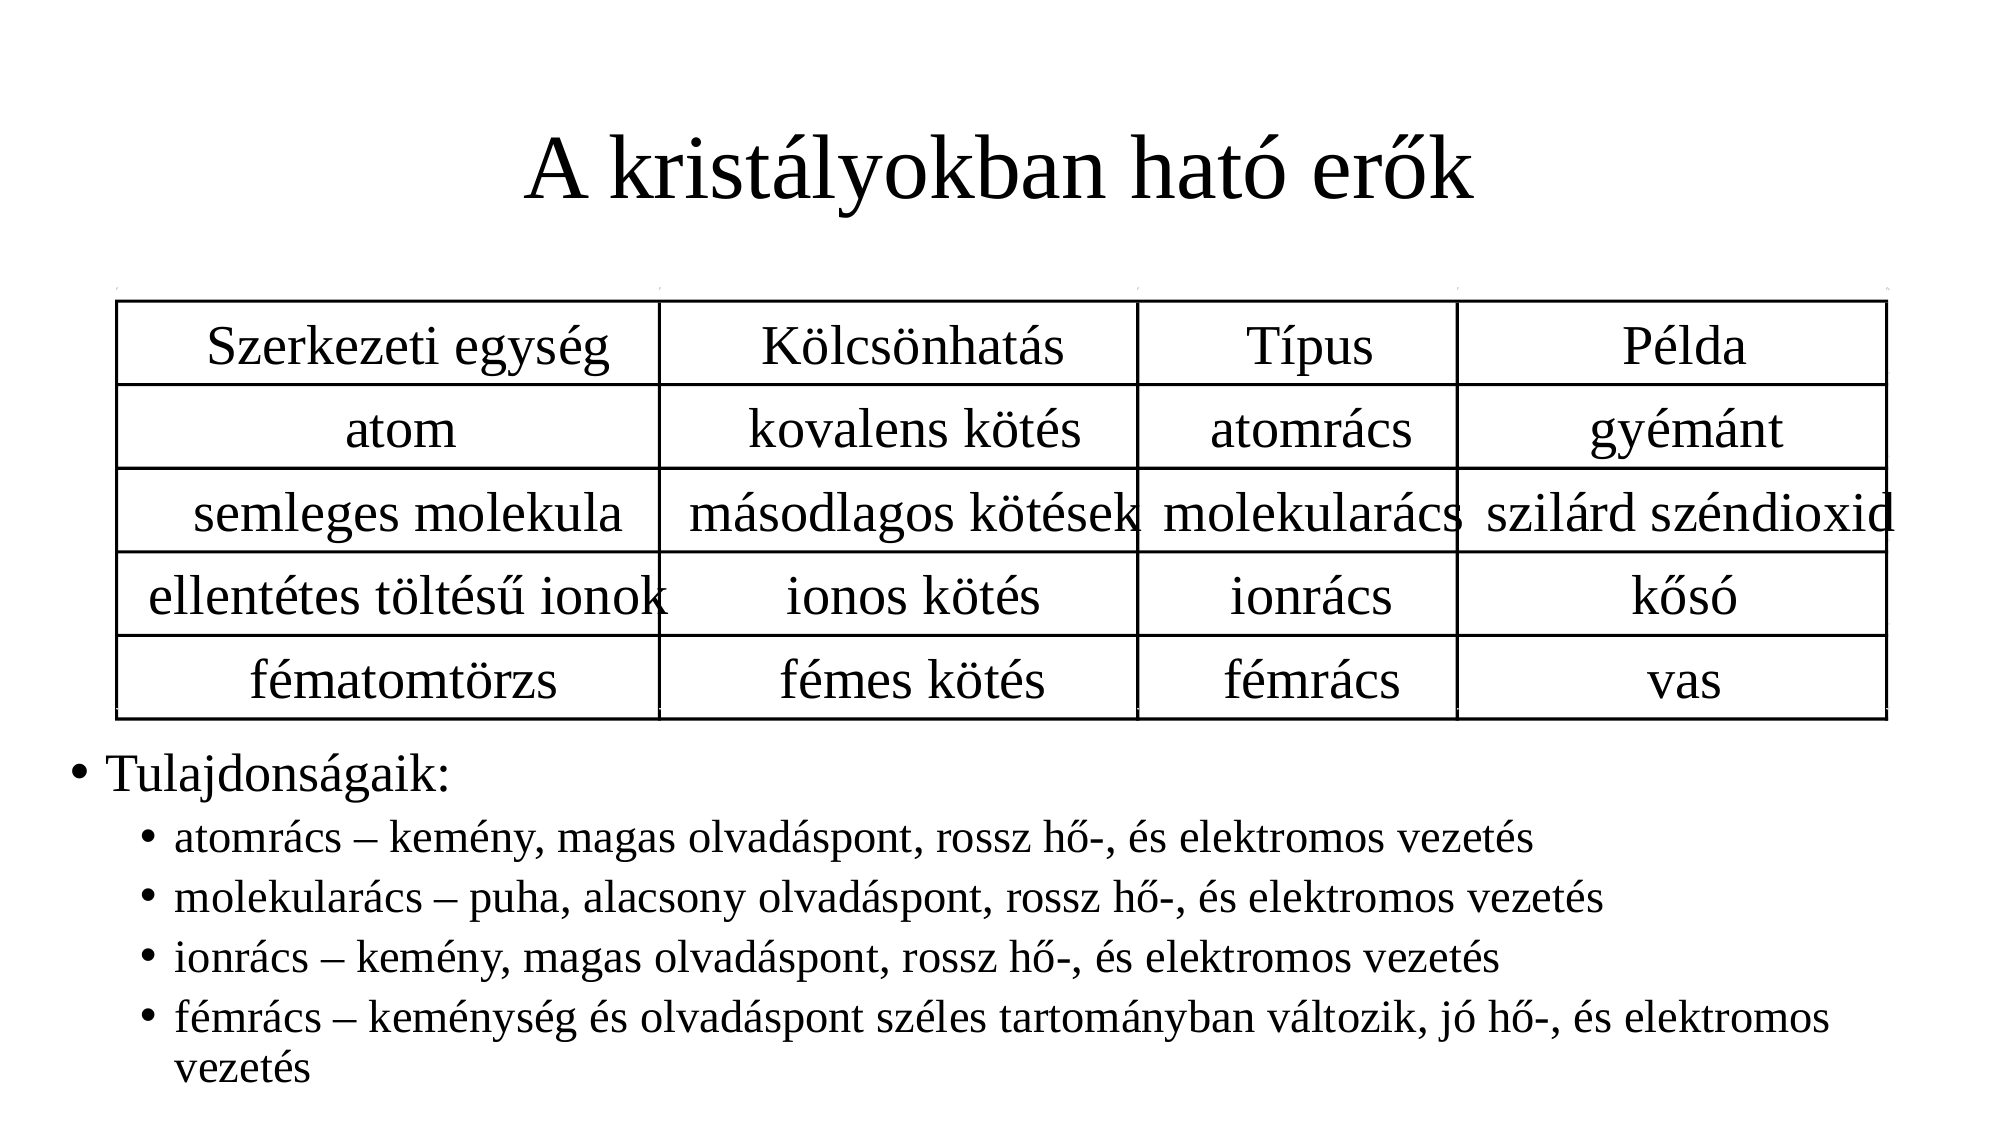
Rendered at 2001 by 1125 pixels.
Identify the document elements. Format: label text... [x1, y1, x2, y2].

list Tulajdonságaik: atomrács – kemény, magas olvadáspont, rossz hő-, és elektromos vezetés molekularács – puha, alacsony olvadáspont, rossz hő-, és elektromos vezetés ionrács – kemény, magas olvadáspont, rossz hő-, és elektromos vezetés fémrács – keménység és olvadáspont széles tartományban változik, jó hő-, és elektromos vezetés [55, 737, 1948, 1100]
title A kristályokban ható erők [137, 59, 1863, 278]
text_box szilárd széndioxid [1889, 474, 1897, 543]
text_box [115, 299, 1889, 721]
